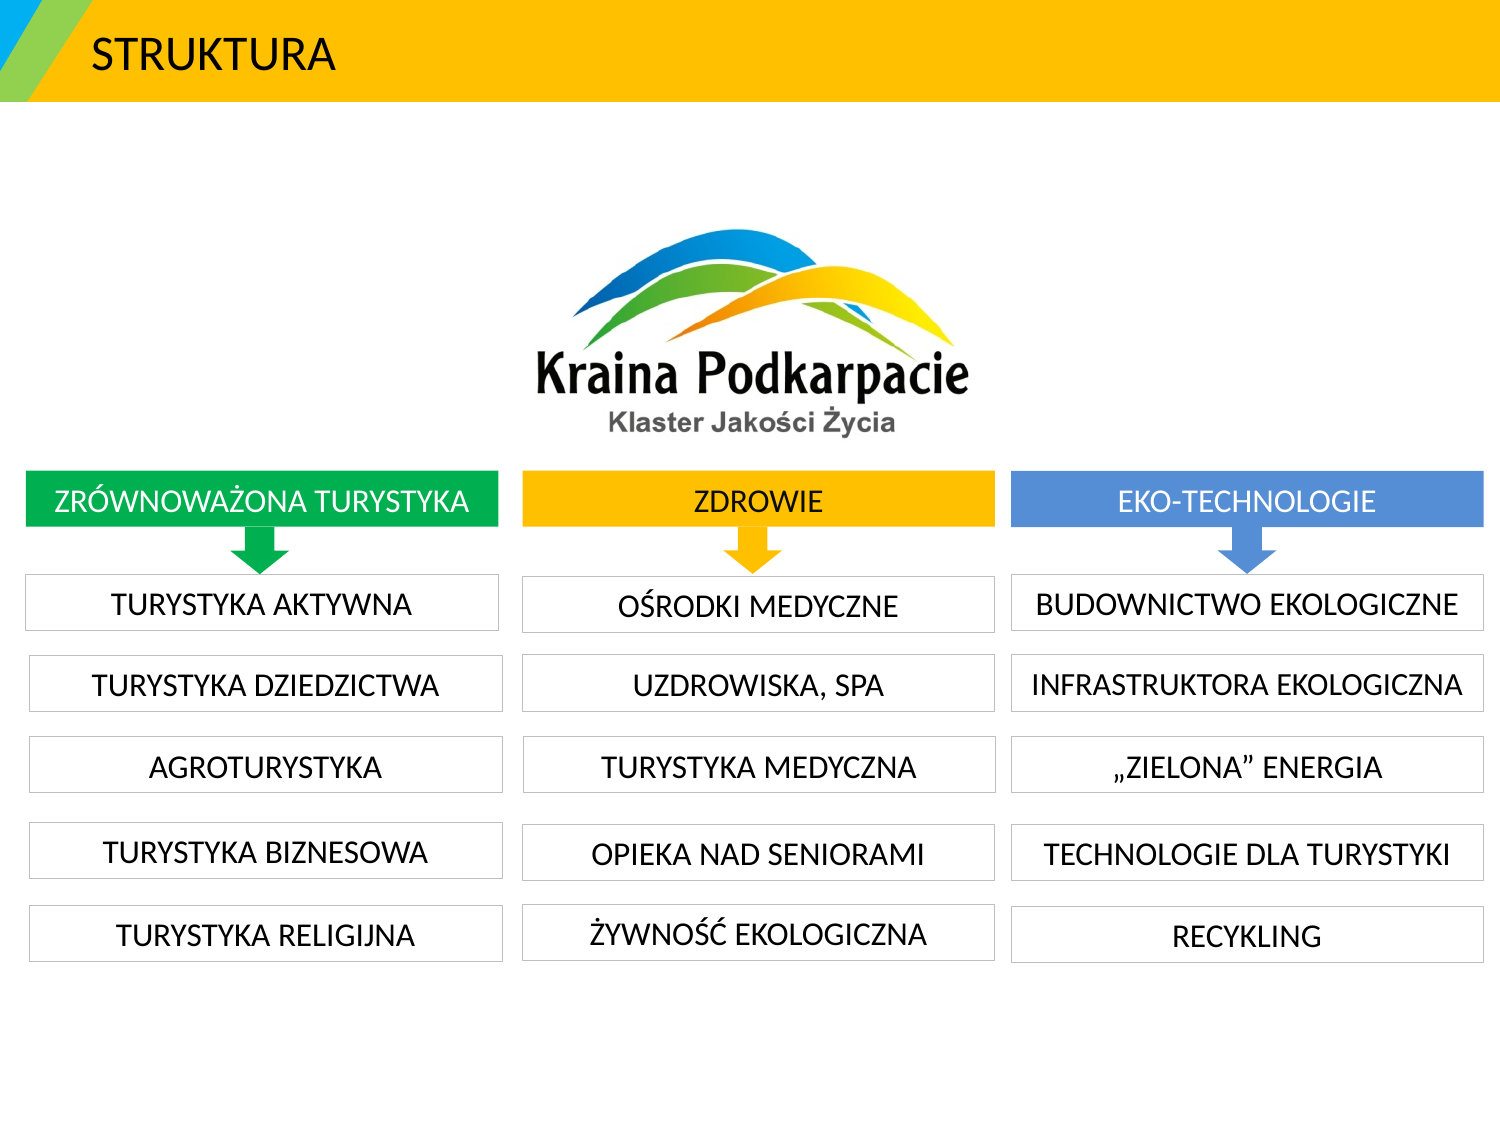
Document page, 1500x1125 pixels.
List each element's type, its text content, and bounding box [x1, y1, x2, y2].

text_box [229, 526, 1277, 575]
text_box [25, 198, 1484, 963]
title STRUKTURA [76, 0, 1424, 102]
